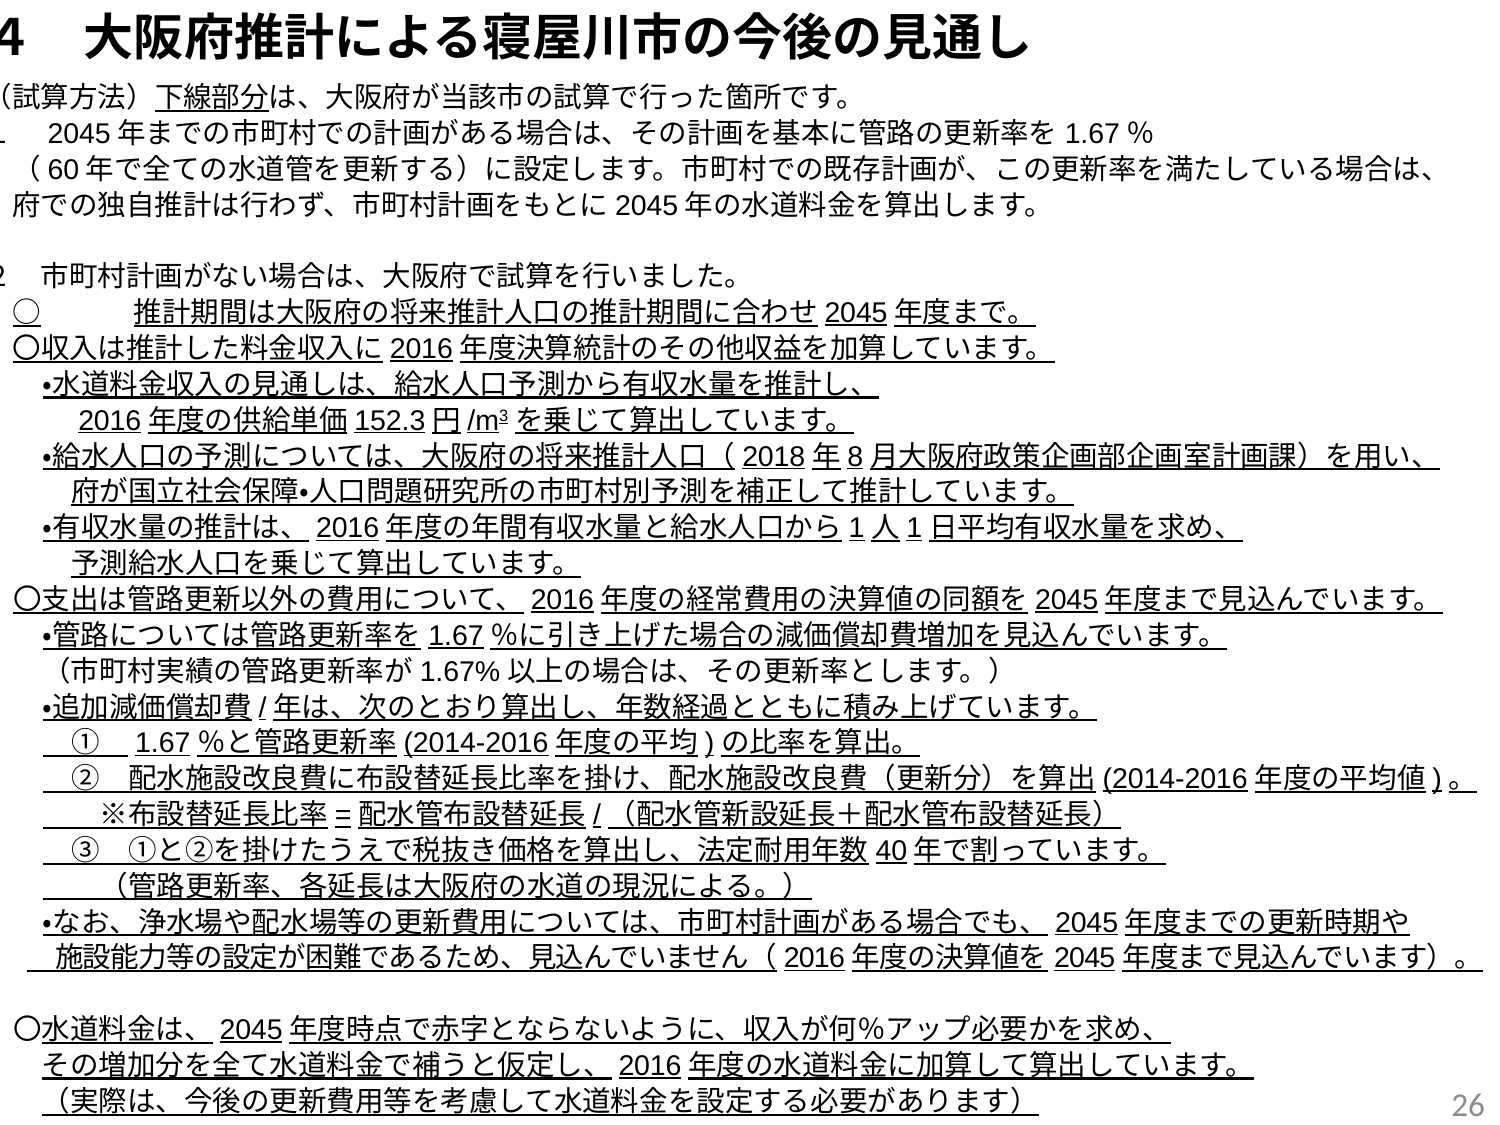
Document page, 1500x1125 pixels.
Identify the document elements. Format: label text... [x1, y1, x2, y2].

text_box ４ 大阪府推計による寝屋川市の今後の見通し （試算方法）下線部分は、大阪府が当該市の試算で行った箇所です。 １ 2045年までの市町村での計画がある場合は、その計画を基本に管路の更新率を1.67％ （60年で全ての水道管を更新する）に設定します。市町村での既存計画が、この更新率を満たしている場合は、 府での独自推計は行わず、市町村計画をもとに2045年の水道料金を算出します。 ２ 市町村計画がない場合は、大阪府で試算を行いました。 ○ 推計期間は大阪府の将来推計人口の推計期間に合わせ2045年度まで。 〇収入は推計した料金収入に2016年度決算統計のその他収益を加算しています。 ・水道料金収入の見通しは、給水人口予測から有収水量を推計し、 2016年度の供給単価152.3円/m3を乗じて算出しています。 ・給水人口の予測については、大阪府の将来推計人口（2018年8月大阪府政策企画部企画室計画課）を用い、 府が国立社会保障・人口問題研究所の市町村別予測を補正して推計しています。 ・有収水量の推計は、2016年度の年間有収水量と給水人口から1人1日平均有収水量を求め、 予測給水人口を乗じて算出しています。 〇支出は管路更新以外の費用について、2016年度の経常費用の決算値の同額を2045年度まで見込んでいます。 ・管路については管路更新率を1.67％に引き上げた場合の減価償却費増加を見込んでいます。 （市町村実績の管路更新率が1.67%以上の場合は、その更新率とします。） ・追加減価償却費/年は、次のとおり算出し、年数経過とともに積み上げています。 ① 1.67％と管路更新率(2014-2016年度の平均)の比率を算出。 ② 配水施設改良費に布設替延長比率を掛け、配水施設改良費（更新分）を算出(2014-2016年度の平均値)。 ※布設替延長比率=配水管布設替延長/（配水管新設延長＋配水管布設替延長） ③ ①と②を掛けたうえで税抜き価格を算出し、法定耐用年数40年で割っています。 （管路更新率、各延長は大阪府の水道の現況による。） ・なお、浄水場や配水場等の更新費用については、市町村計画がある場合でも、2045年度までの更新時期や 施設能力等の設定が困難であるため、見込んでいません（2016年度の決算値を2045年度まで見込んでいます）。 〇水道料金は、2045年度時点で赤字とならないように、収入が何％アップ必要かを求め、 その増加分を全て水道料金で補うと仮定し、2016年度の水道料金に加算して算出しています。 （実際は、今後の更新費用等を考慮して水道料金を設定する必要があります） [0, 0, 1500, 1125]
slide_number 26 [1162, 1072, 1500, 1125]
